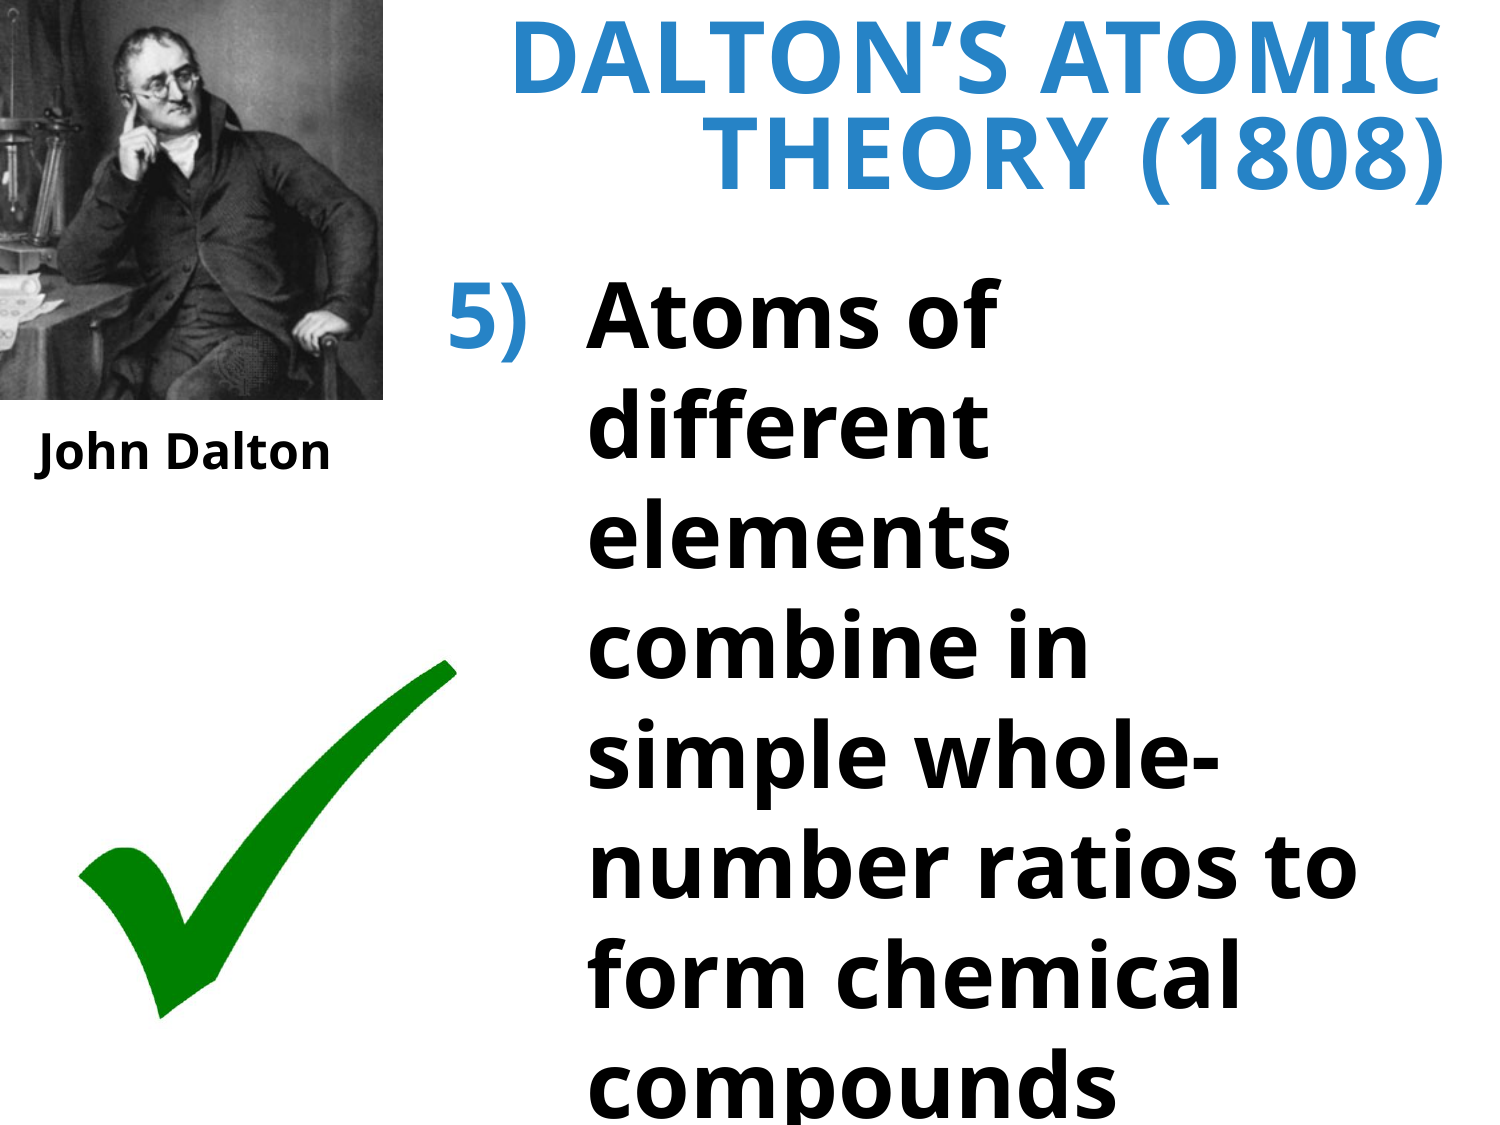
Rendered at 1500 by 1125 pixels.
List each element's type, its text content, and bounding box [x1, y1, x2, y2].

text_box John Dalton [23, 412, 347, 488]
picture [77, 649, 457, 1029]
picture [0, 0, 383, 401]
text_box Atoms of different elements combine in simple whole-number ratios to form chemical compounds [431, 249, 1432, 1125]
title Dalton’s Atomic Theory (1808) [399, 62, 1463, 163]
